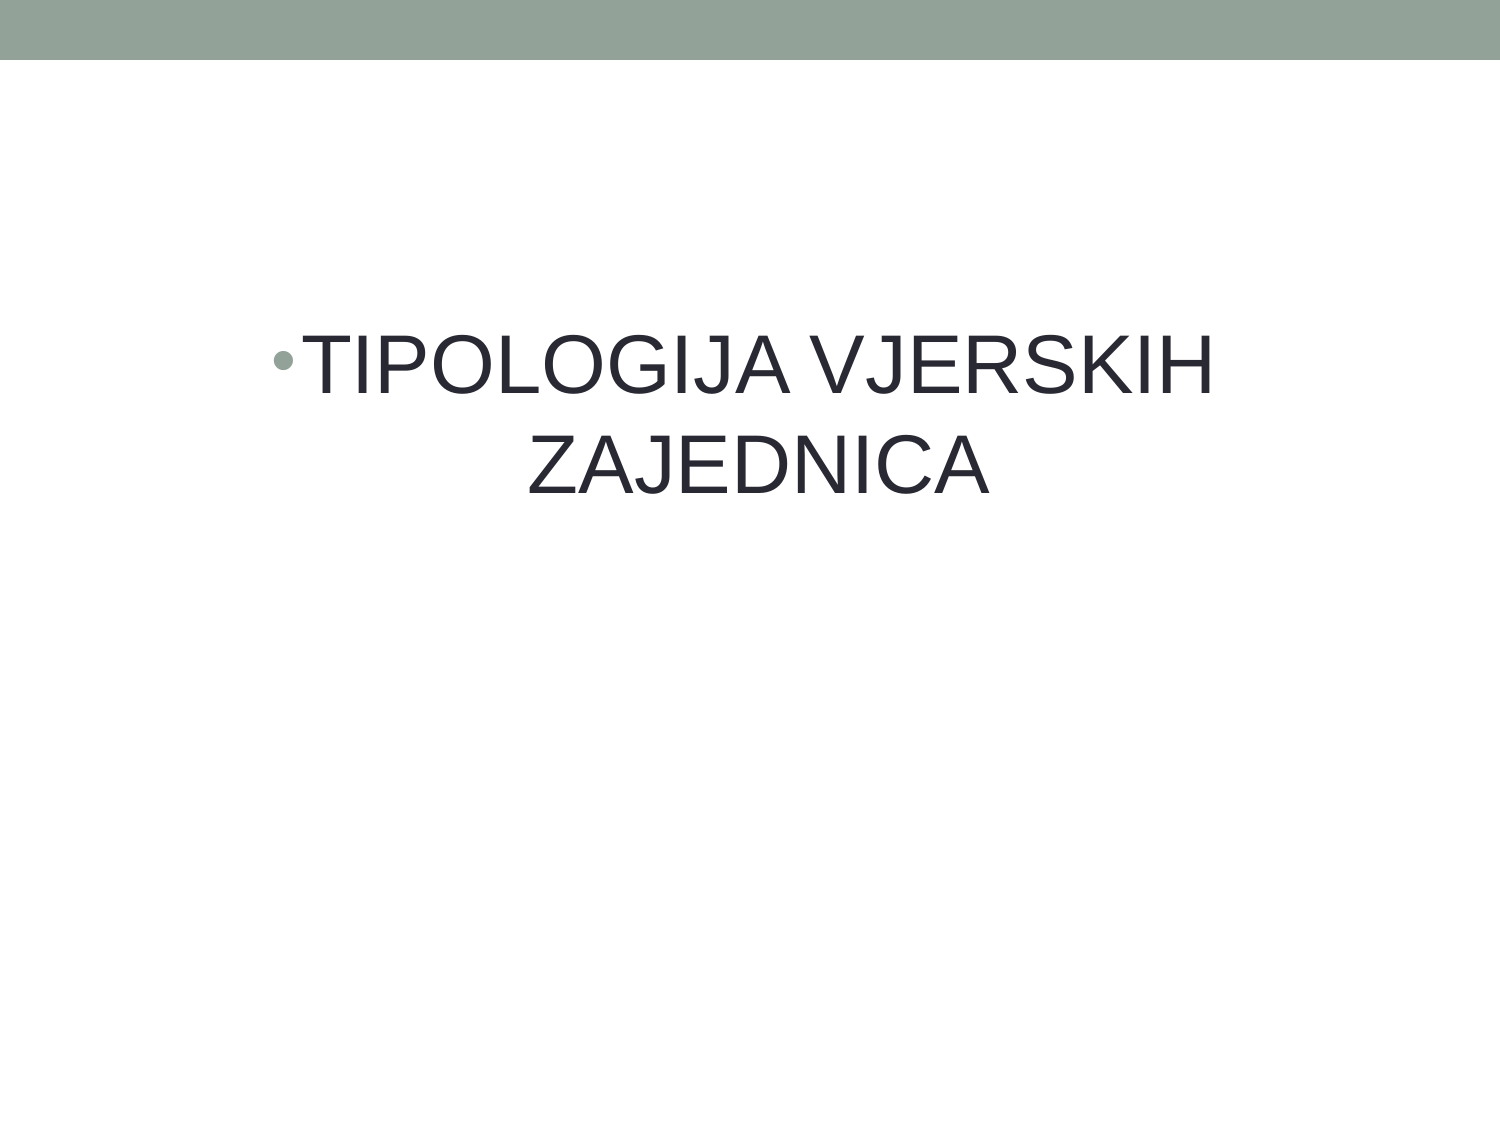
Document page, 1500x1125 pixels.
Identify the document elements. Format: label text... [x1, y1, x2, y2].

list TIPOLOGIJA VJERSKIH ZAJEDNICA [53, 302, 1436, 1079]
